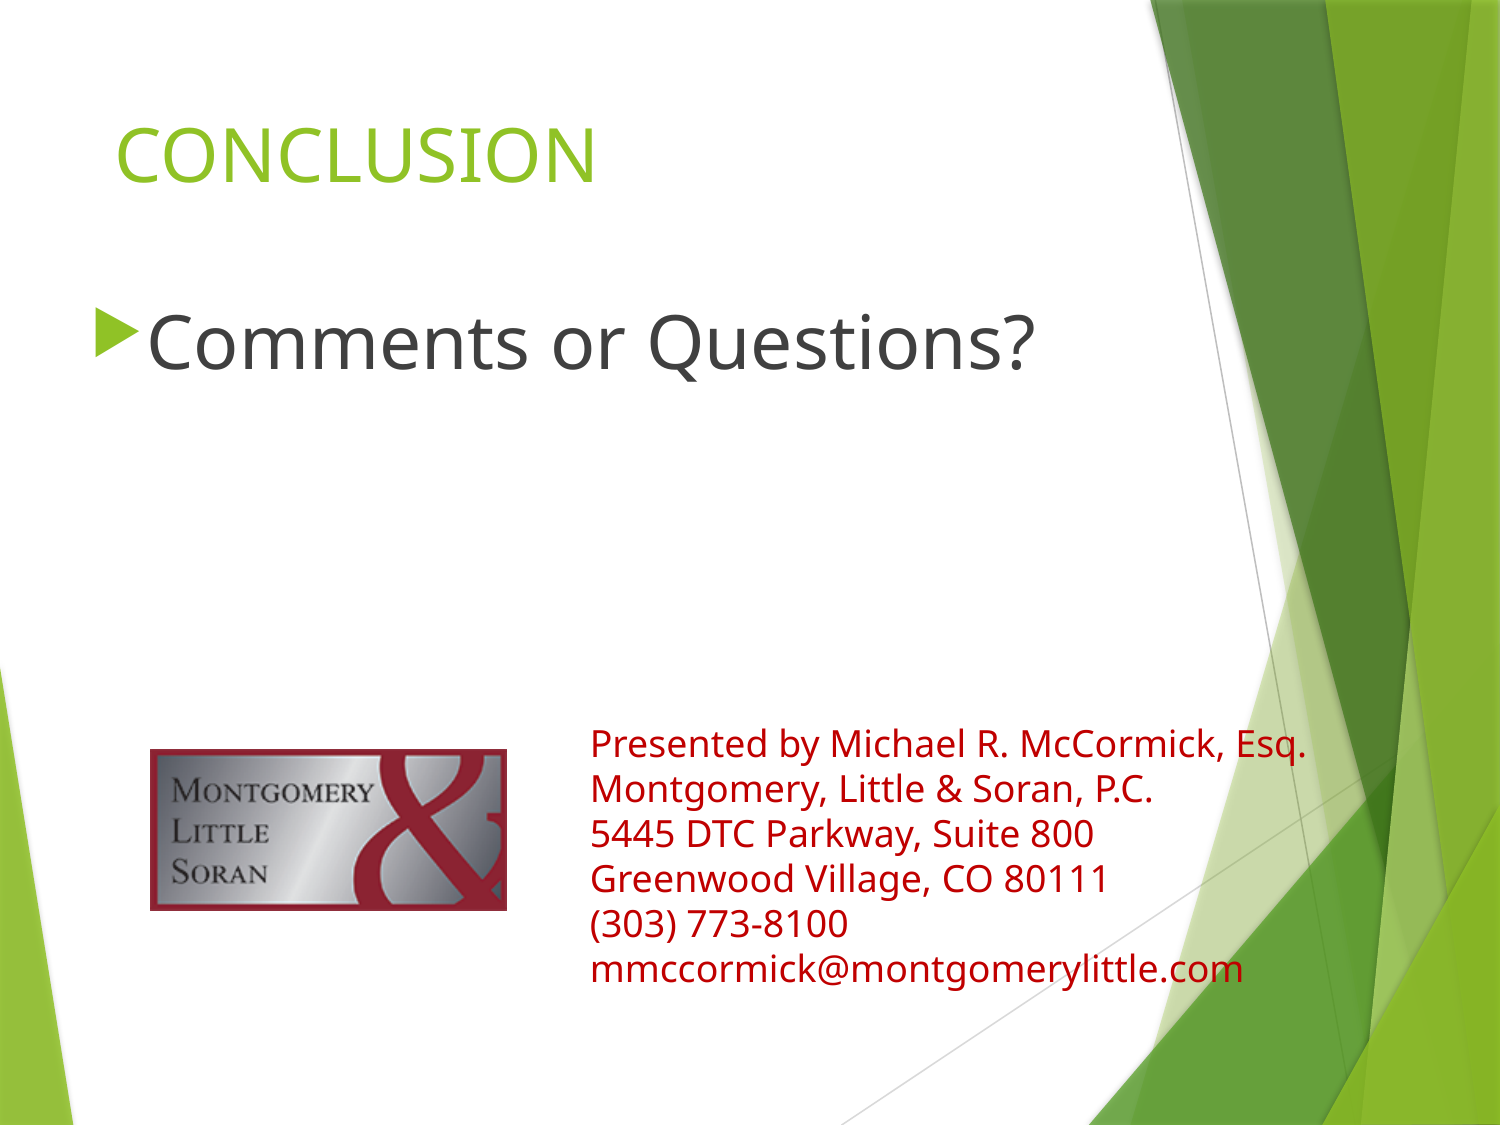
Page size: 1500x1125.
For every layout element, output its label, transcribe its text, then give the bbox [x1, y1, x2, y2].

list Comments or Questions? [75, 287, 1425, 513]
title CONCLUSION [99, 99, 1142, 287]
picture [149, 749, 507, 912]
text_box Presented by Michael R. McCormick, Esq. Montgomery, Little & Soran, P.C. 5445 DTC Parkway, Suite 800 Greenwood Village, CO 80111 (303) 773-8100 mmccormick@montgomerylittle.com [574, 712, 1400, 1043]
